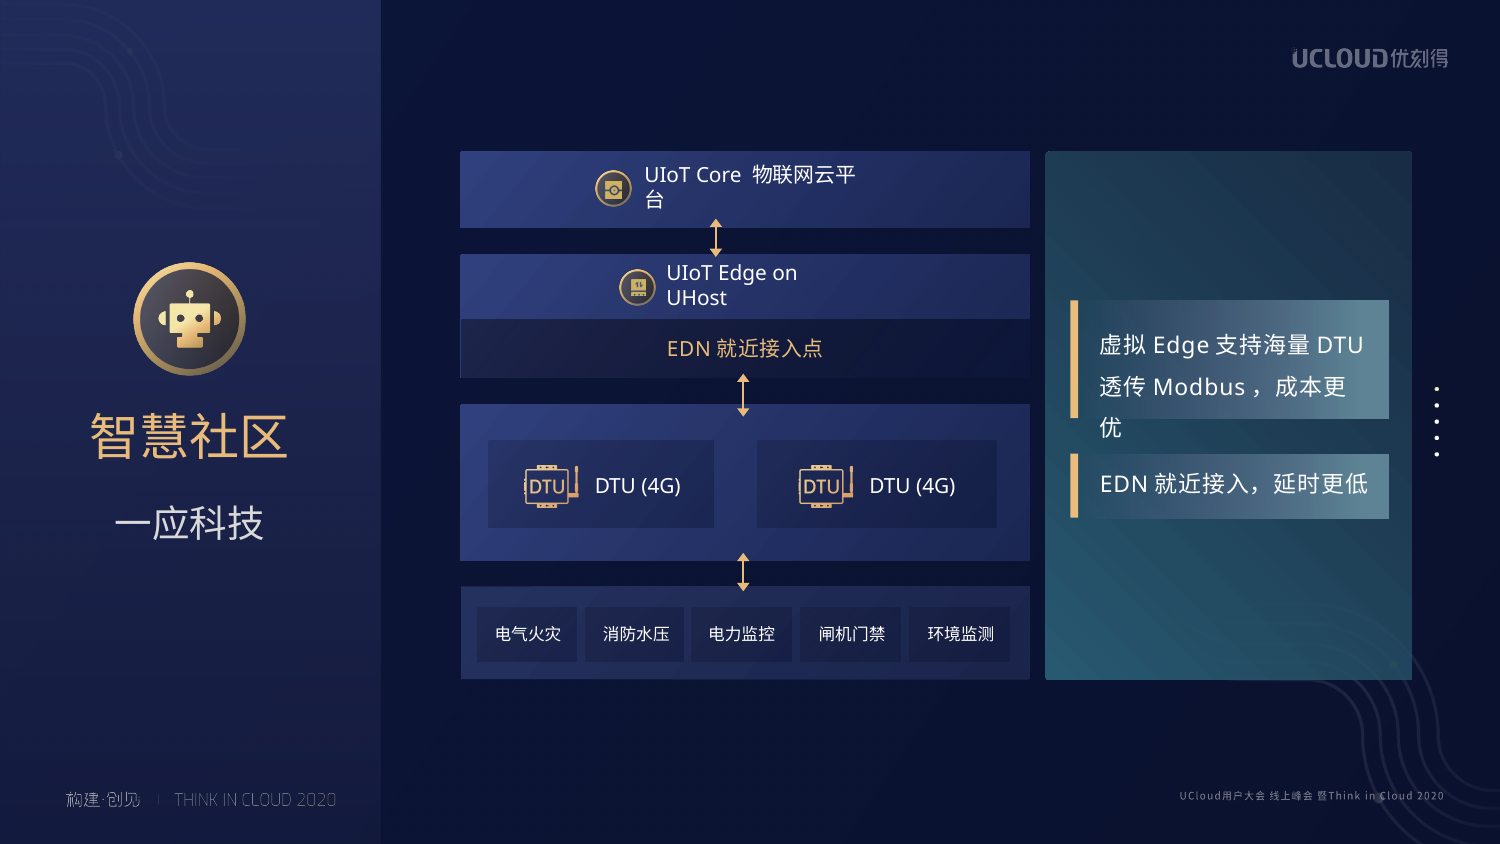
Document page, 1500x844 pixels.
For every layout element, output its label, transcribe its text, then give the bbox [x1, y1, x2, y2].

text_box [1079, 300, 1389, 419]
text_box DTU (4G) [585, 465, 691, 505]
text_box [800, 607, 901, 662]
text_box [619, 269, 656, 306]
text_box 闸机门禁 [809, 616, 895, 652]
text_box EDN就近接入点 [652, 327, 839, 368]
text_box [461, 319, 1030, 378]
text_box [909, 607, 1010, 662]
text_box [133, 262, 246, 376]
text_box 环境监测 [918, 616, 1004, 652]
text_box [691, 607, 792, 662]
text_box EDN就近接入，延时更低 [1084, 462, 1389, 505]
text_box [1069, 299, 1079, 419]
text_box [488, 440, 714, 528]
text_box [1044, 150, 1413, 681]
text_box [460, 254, 1030, 377]
text_box [460, 151, 1030, 228]
text_box [460, 404, 1030, 561]
text_box 虚拟Edge支持海量DTU 透传Modbus，成本更优 [1084, 308, 1381, 449]
text_box UIoT Edge on UHost [659, 252, 865, 317]
text_box DTU (4G) [860, 465, 966, 505]
text_box [460, 586, 1030, 680]
text_box UIoT Core 物联网云平台 [637, 155, 878, 220]
text_box [1079, 454, 1389, 519]
text_box [757, 440, 997, 528]
text_box [477, 607, 577, 662]
text_box [1069, 453, 1079, 519]
text_box 电力监控 [694, 616, 789, 652]
picture [0, 0, 1500, 844]
text_box 电气火灾 [481, 616, 573, 652]
text_box 消防水压 [589, 616, 682, 652]
text_box [585, 607, 684, 662]
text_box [595, 170, 632, 207]
